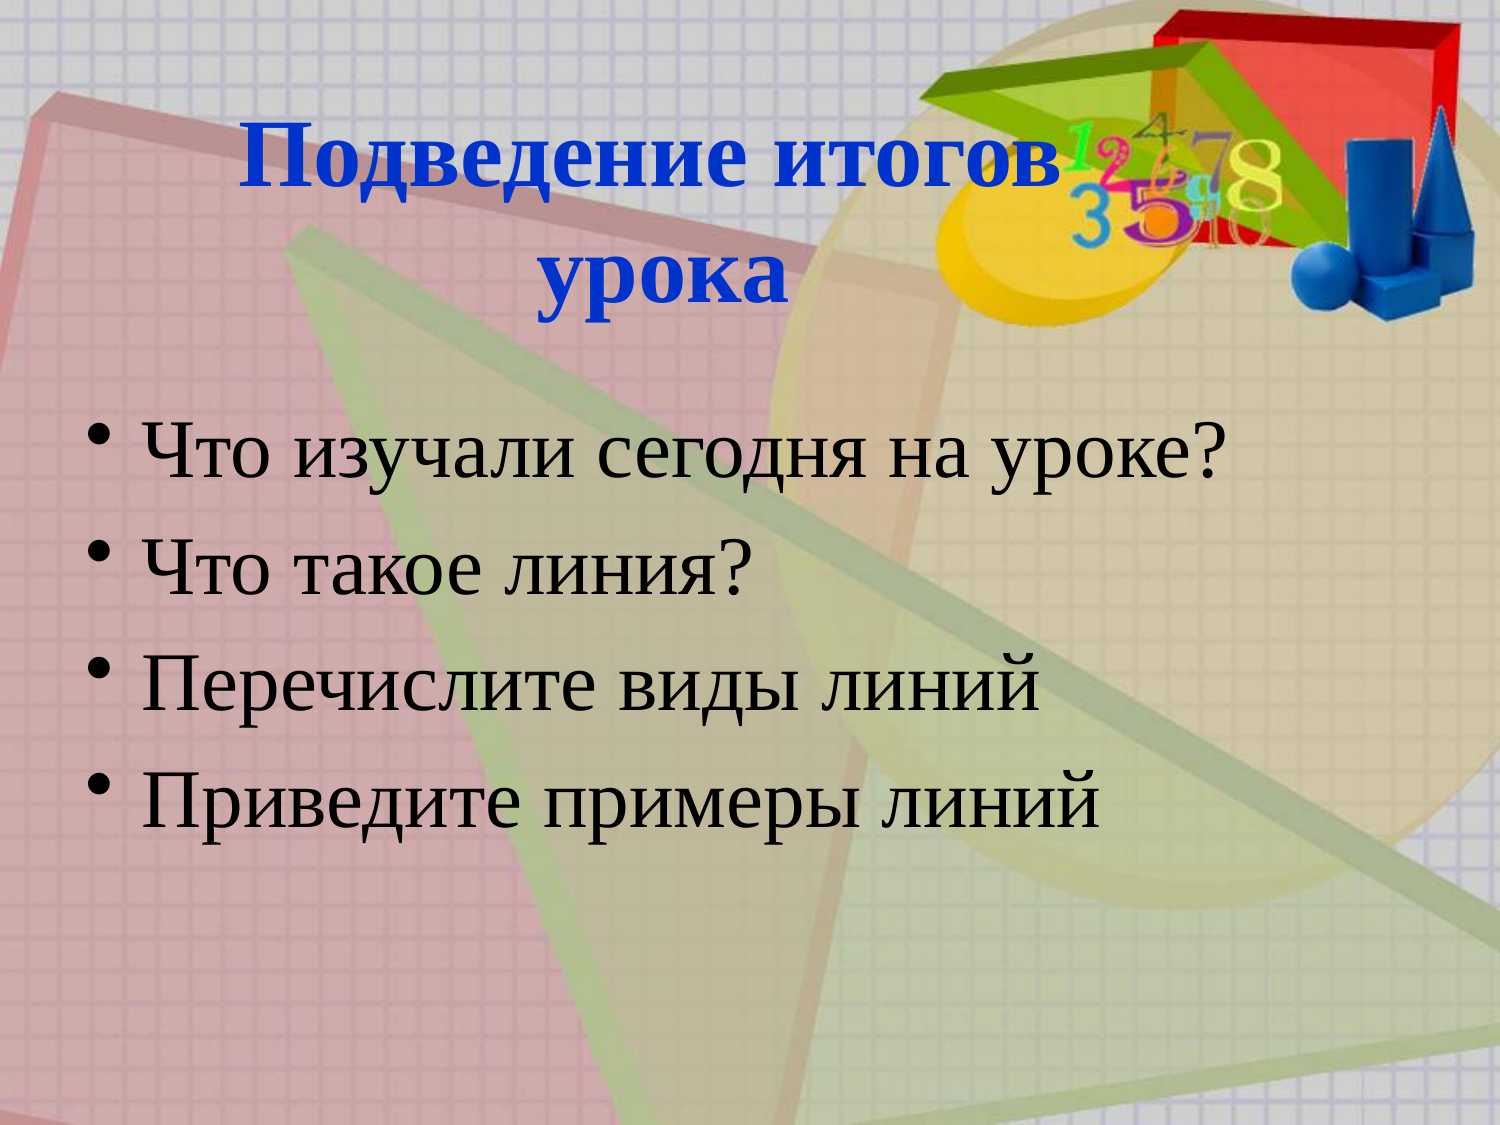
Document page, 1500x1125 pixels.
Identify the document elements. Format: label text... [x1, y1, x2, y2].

picture [0, 0, 1500, 1125]
title Подведение итогов урока [46, 81, 1280, 331]
list Что изучали сегодня на уроке? Что такое линия? Перечислите виды линий Приведите примеры линий [70, 386, 1421, 1016]
